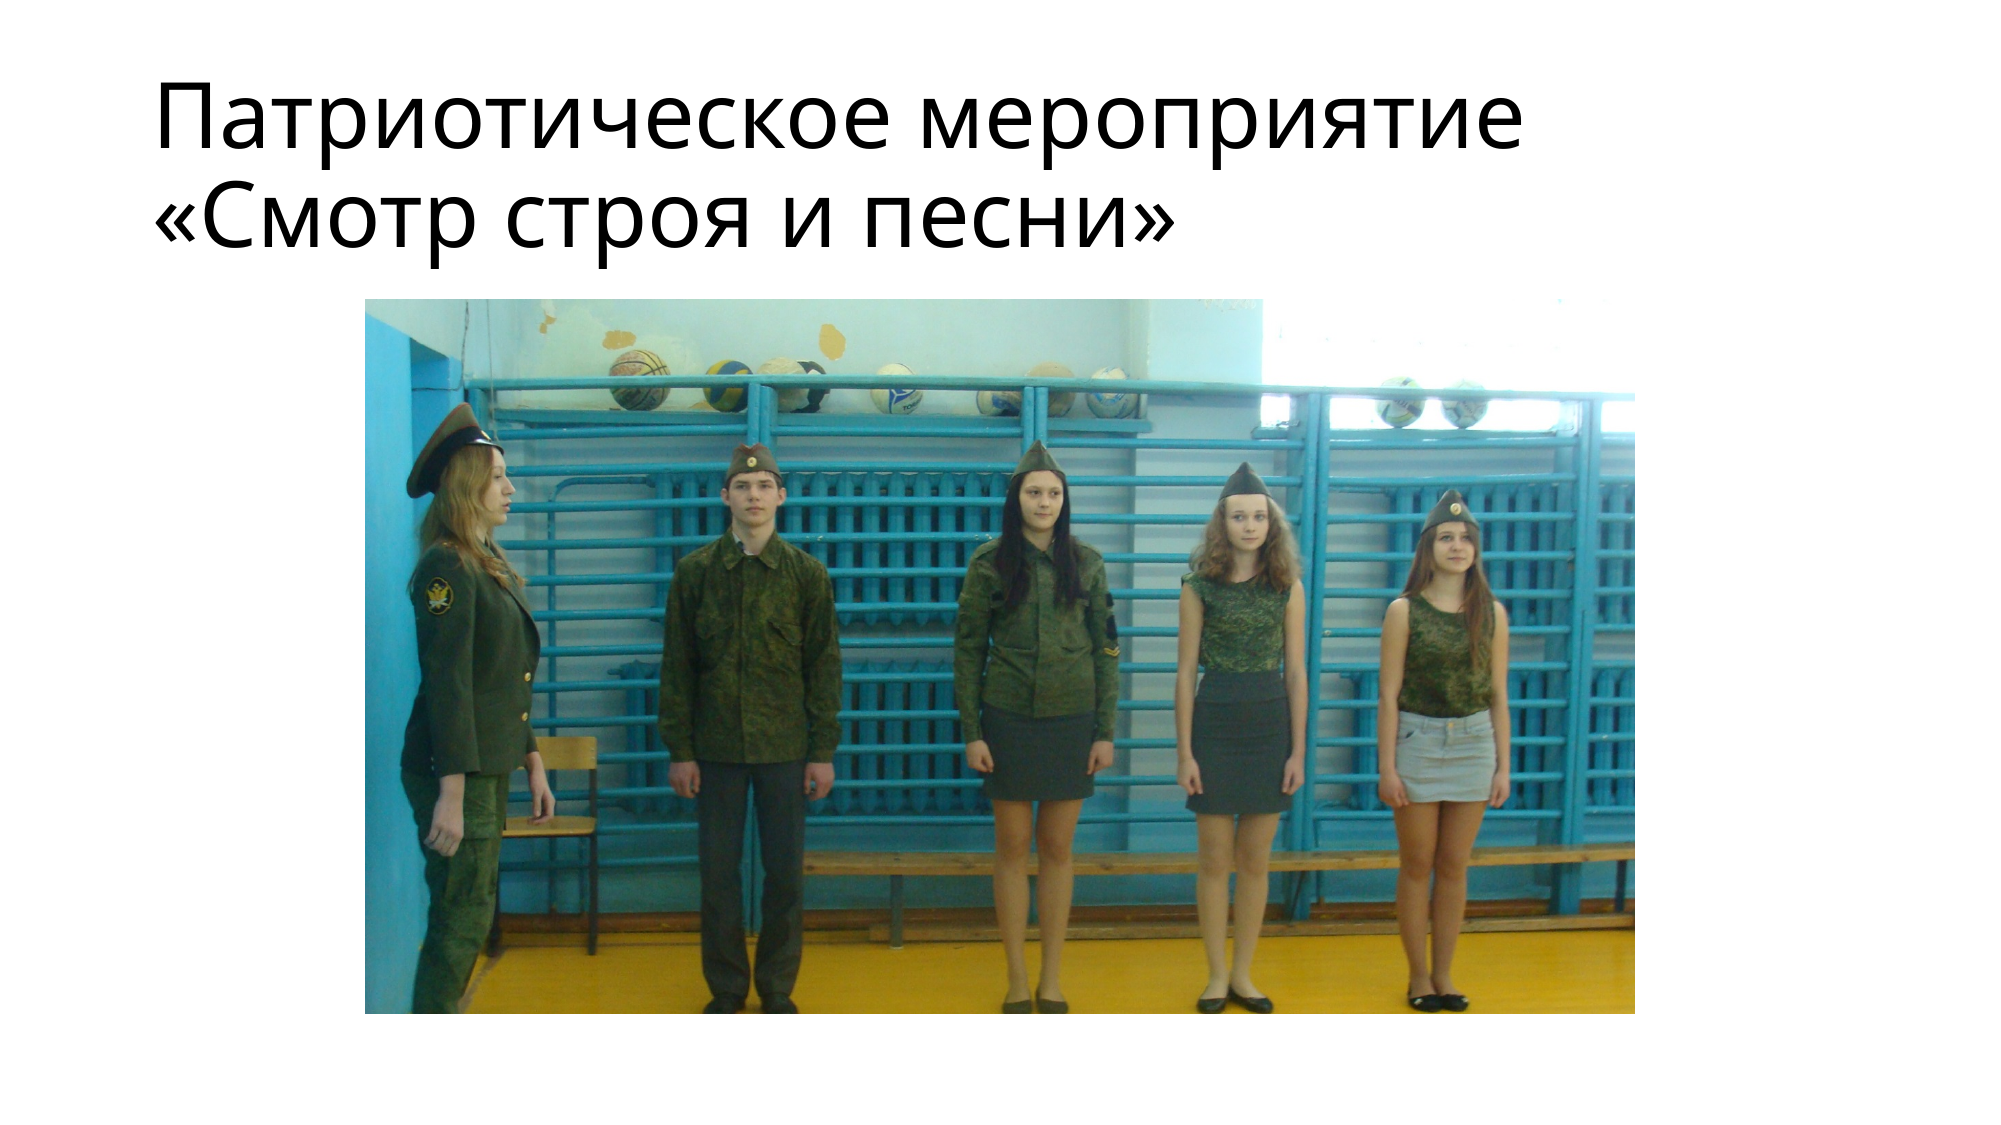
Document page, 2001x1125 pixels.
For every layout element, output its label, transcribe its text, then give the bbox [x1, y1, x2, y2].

title Патриотическое мероприятие «Смотр строя и песни» [137, 59, 1863, 278]
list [365, 299, 1635, 1014]
